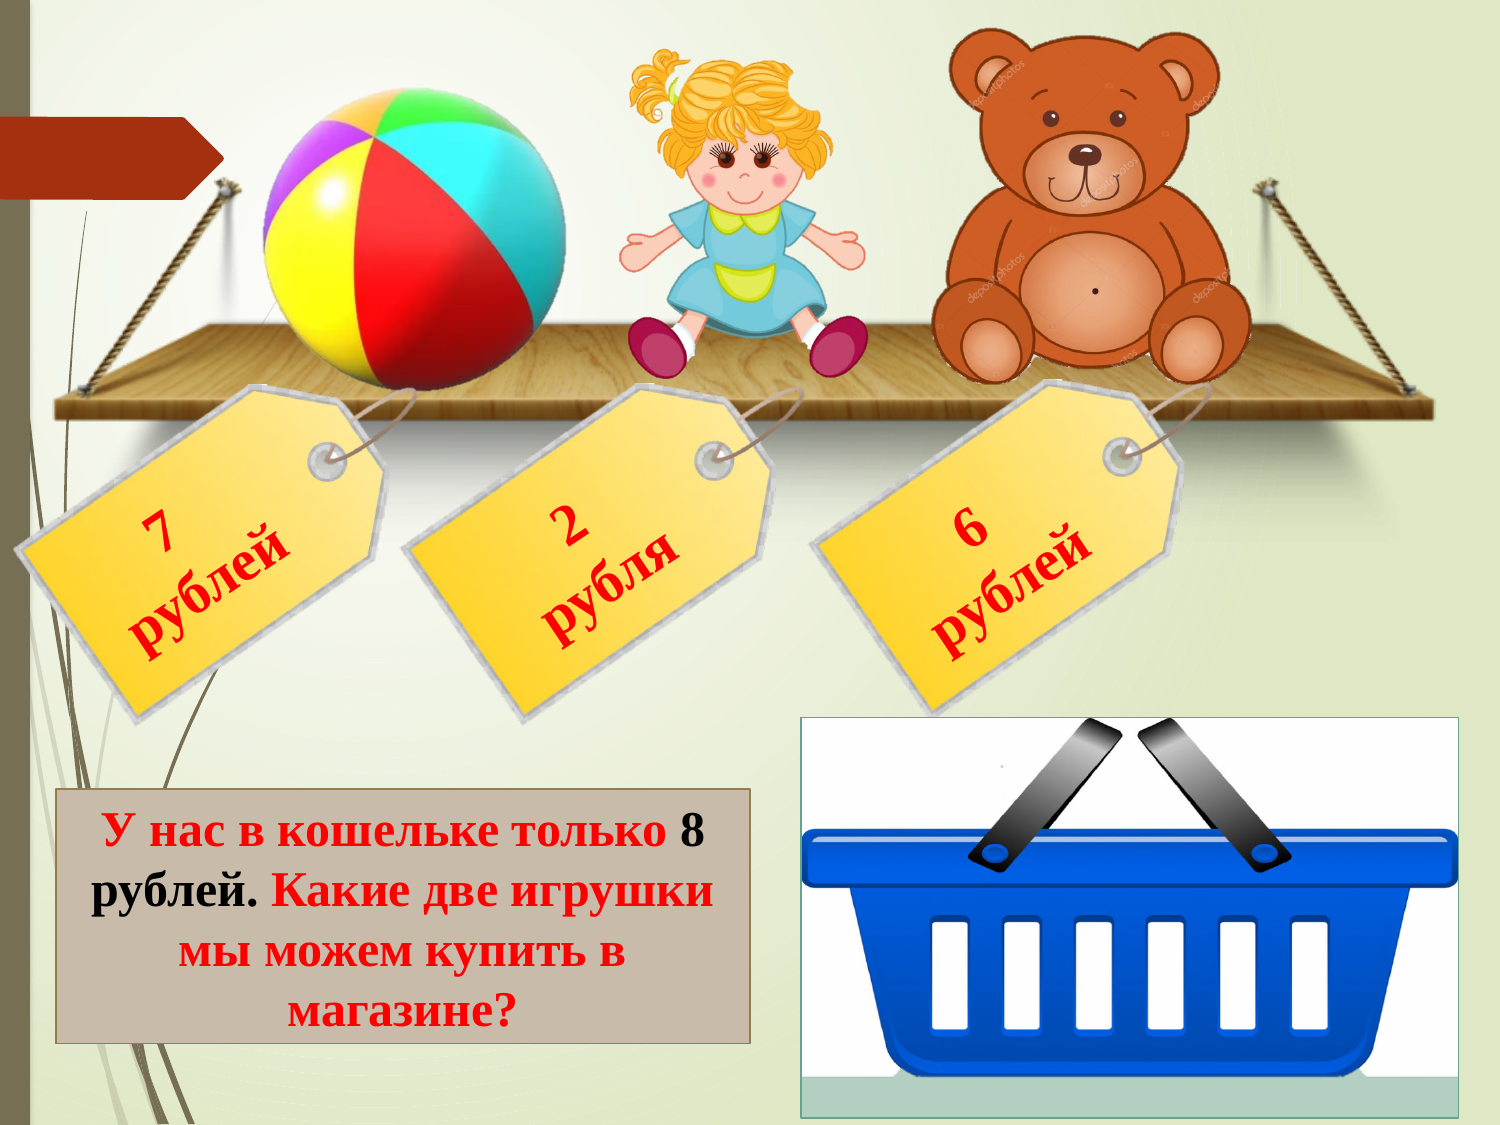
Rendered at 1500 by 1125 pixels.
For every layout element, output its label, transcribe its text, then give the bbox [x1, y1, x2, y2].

text_box У нас в кошельке только 8 рублей. Какие две игрушки мы можем купить в магазине? [55, 788, 751, 1044]
picture [0, 0, 1458, 1118]
